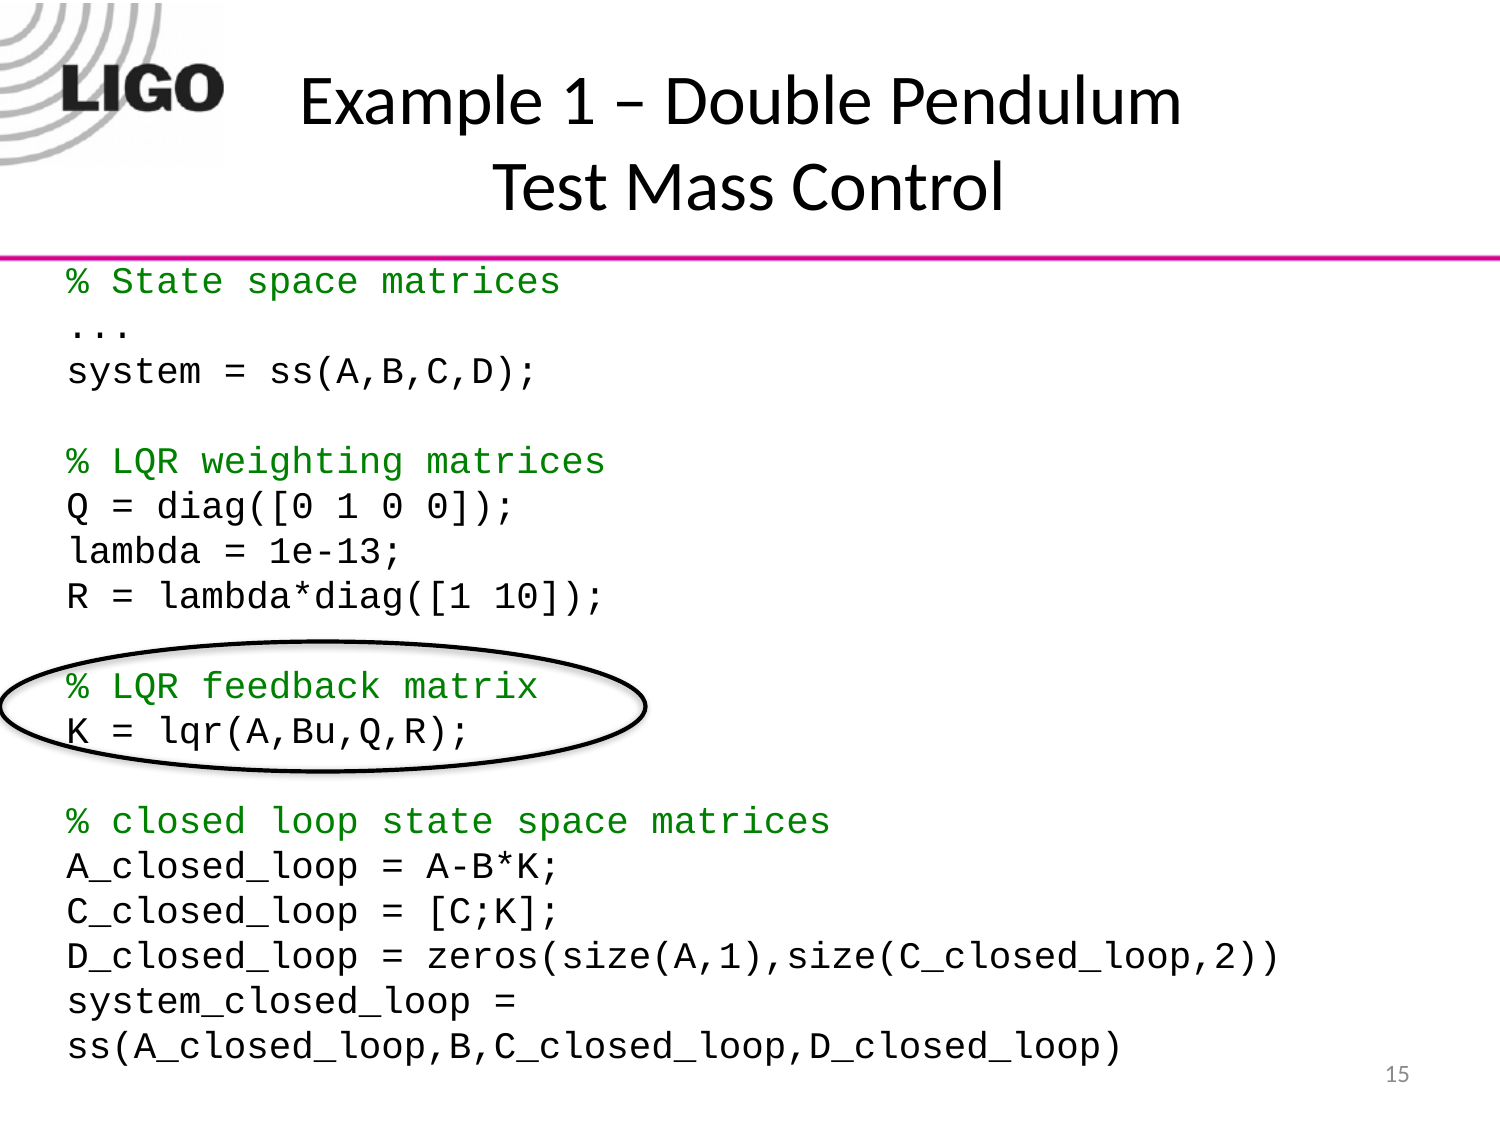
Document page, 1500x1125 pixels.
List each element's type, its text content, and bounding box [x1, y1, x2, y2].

text_box % State space matrices ... system = ss(A,B,C,D); % LQR weighting matrices Q = diag([0 1 0 0]); lambda = 1e-13; R = lambda*diag([1 10]); % LQR feedback matrix K = lqr(A,Bu,Q,R); % closed loop state space matrices A_closed_loop = A-B*K; C_closed_loop = [C;K]; D_closed_loop = zeros(size(A,1),size(C_closed_loop,2)) system_closed_loop = ss(A_closed_loop,B,C_closed_loop,D_closed_loop) [51, 272, 1463, 1074]
picture [0, 2, 1500, 263]
slide_number 15 [1074, 1074, 1425, 1103]
text_box [0, 640, 647, 773]
